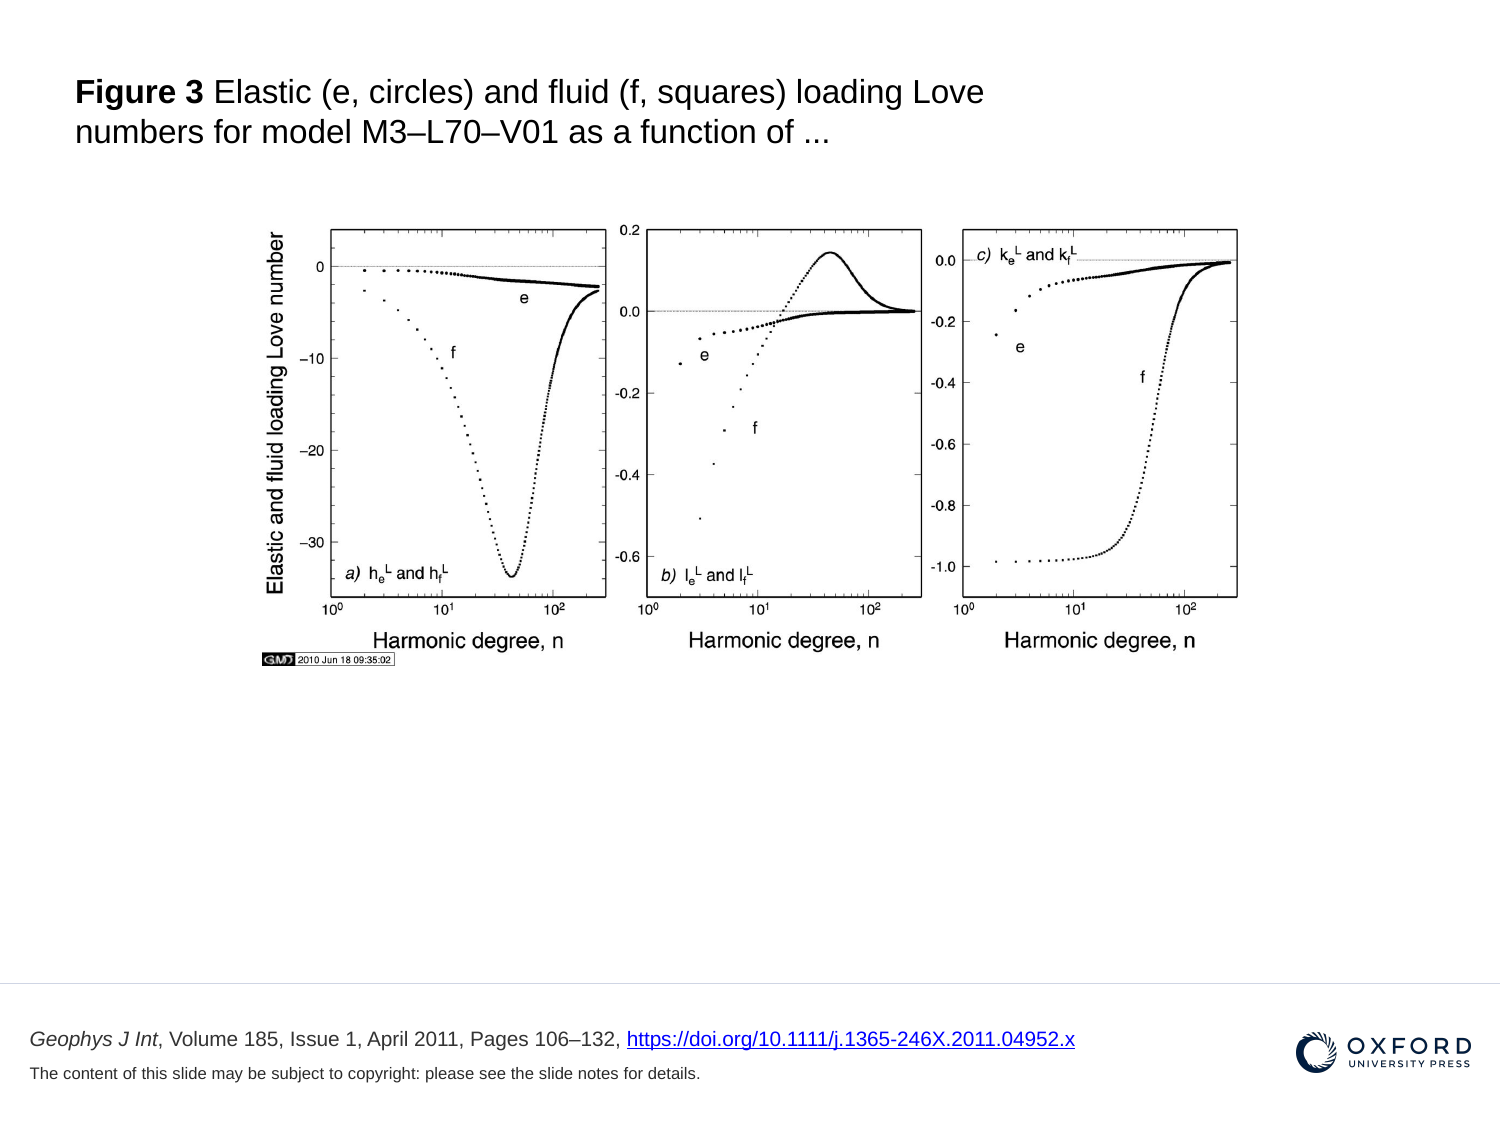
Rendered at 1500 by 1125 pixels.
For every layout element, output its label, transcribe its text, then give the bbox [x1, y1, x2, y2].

picture [1296, 1032, 1471, 1073]
footer Geophys J Int, Volume 185, Issue 1, April 2011, Pages 106–132, https://doi.org/10.1111/j.1365-246X.2011.04952.x The content of this slide may be subject to copyright: please see the slide notes for details. [0, 983, 1260, 1125]
title Figure 3 Elastic (e, circles) and fluid (f, squares) loading Love numbers for model M3–L70–V01 as a function of ... [75, 69, 1078, 171]
picture [262, 224, 1238, 666]
